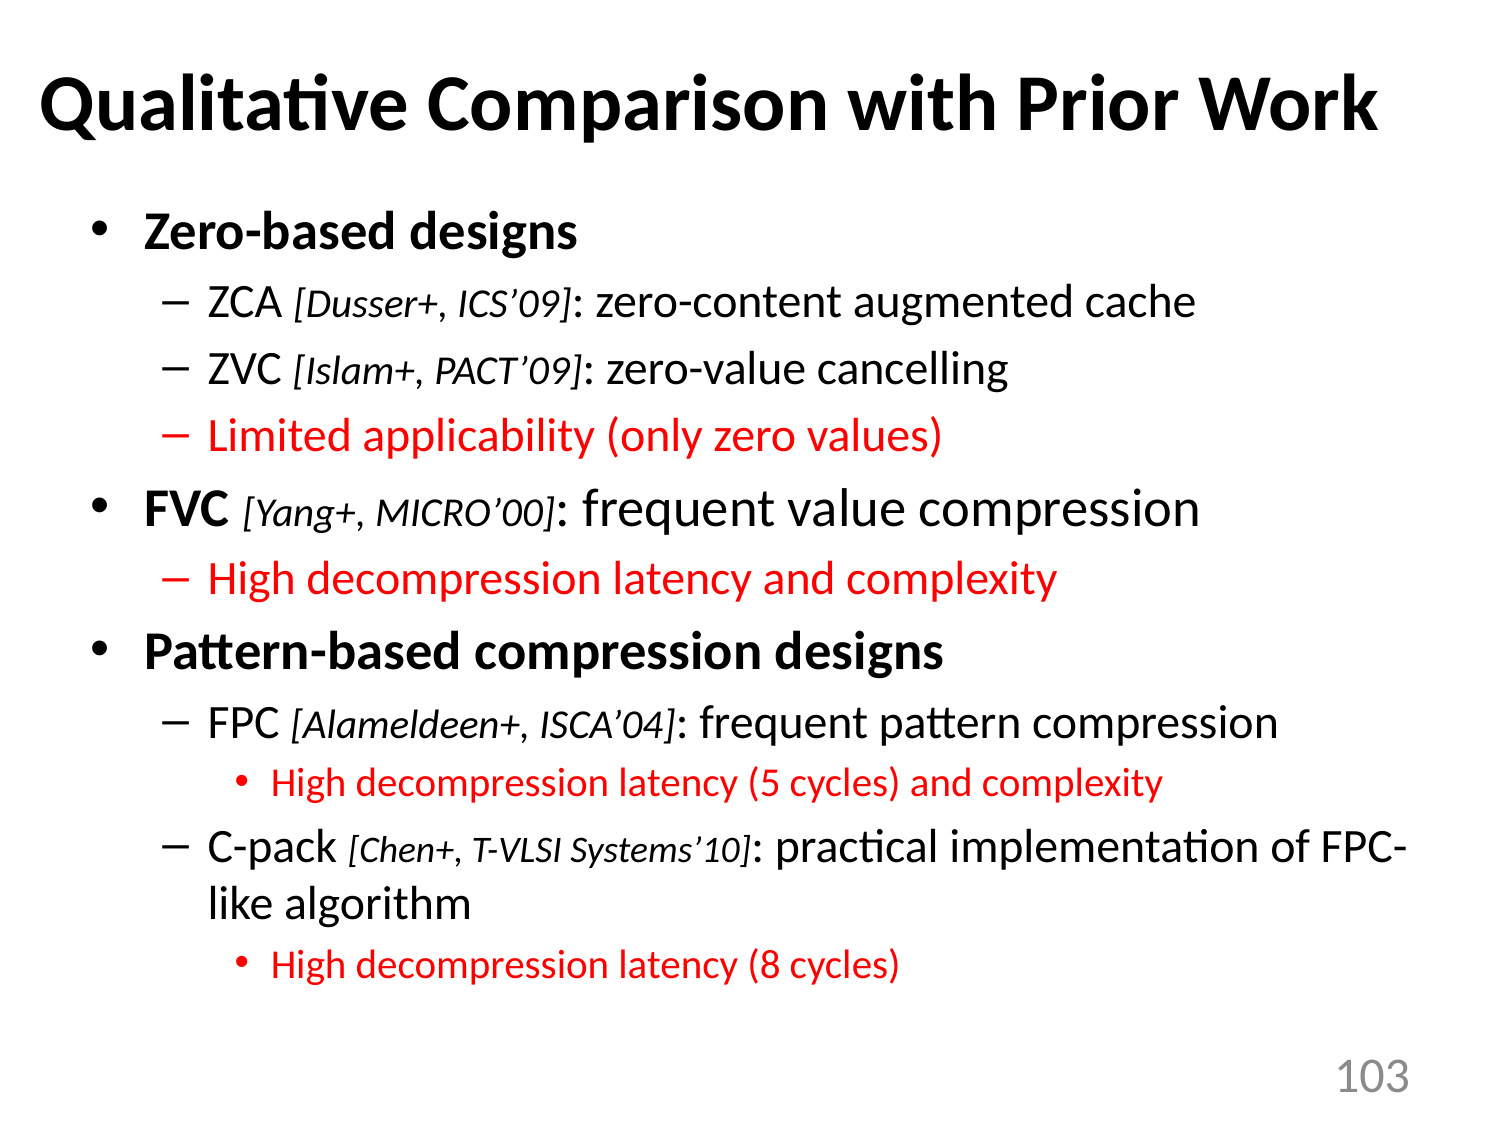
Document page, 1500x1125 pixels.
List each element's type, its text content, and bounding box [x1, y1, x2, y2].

slide_number 103 [1074, 1042, 1425, 1103]
title Qualitative Comparison with Prior Work [24, 4, 1475, 192]
list Zero-based designs ZCA [Dusser+, ICS’09]: zero-content augmented cache ZVC [Islam+, PACT’09]: zero-value cancelling Limited applicability (only zero values) FVC [Yang+, MICRO’00]: frequent value compression High decompression latency and complexity Pattern-based compression designs FPC [Alameldeen+, ISCA’04]: frequent pattern compression High decompression latency (5 cycles) and complexity C-pack [Chen+, T-VLSI Systems’10]: practical implementation of FPC-like algorithm High decompression latency (8 cycles) [75, 187, 1425, 1005]
